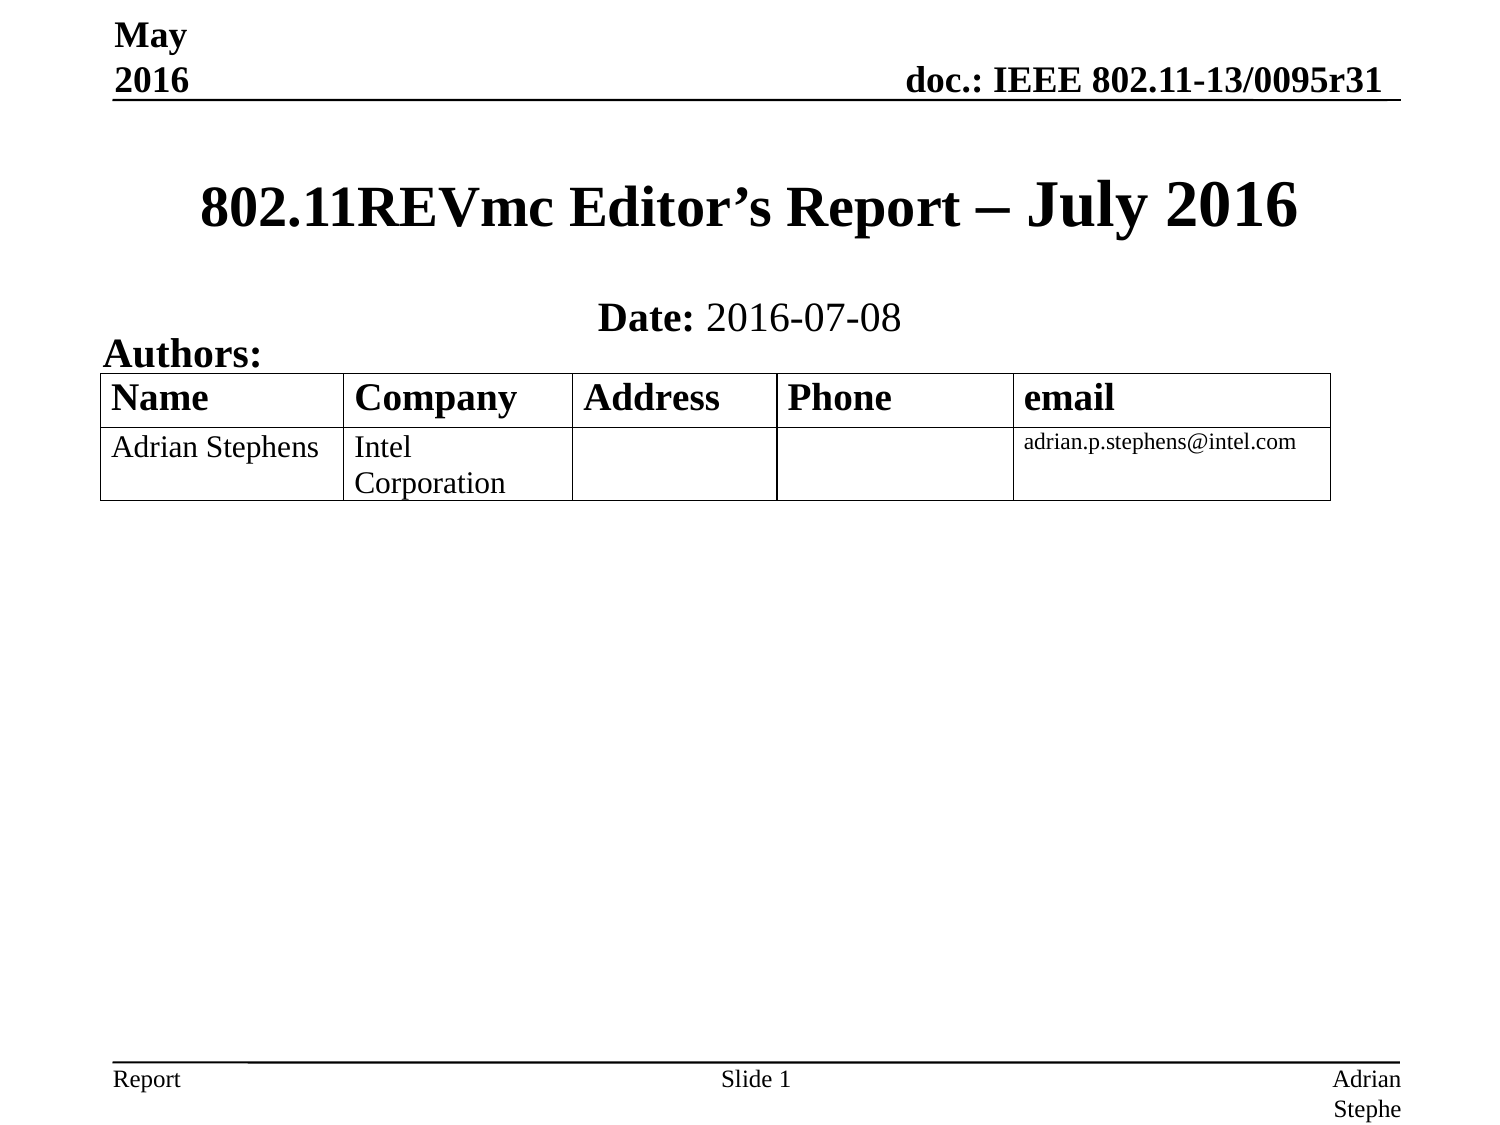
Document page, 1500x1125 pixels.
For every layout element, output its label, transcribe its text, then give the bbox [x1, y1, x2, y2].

title 802.11REVmc Editor’s Report – July 2016 [112, 112, 1388, 287]
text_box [85, 373, 1362, 802]
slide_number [114, 54, 272, 101]
slide_number Slide 1 [712, 1061, 800, 1093]
footer Adrian Stephens, Intel Corporation [1324, 1061, 1402, 1093]
text_box Authors: [87, 318, 325, 371]
list Date: 2016-07-08 [112, 287, 1388, 350]
